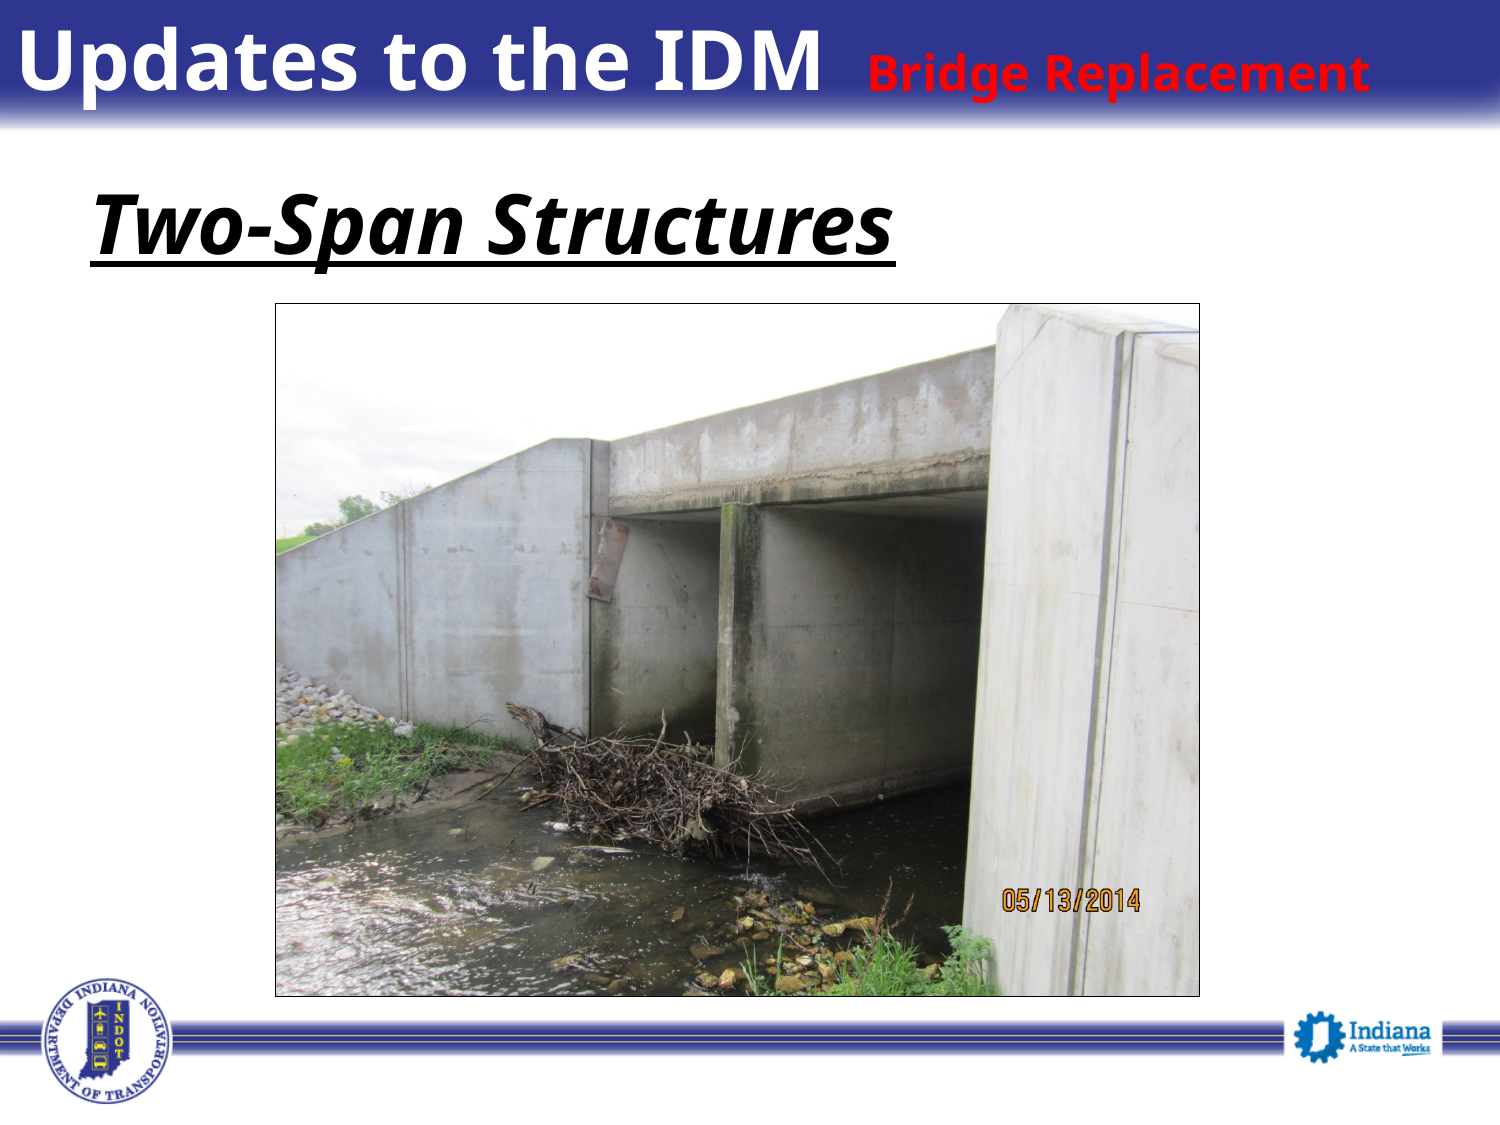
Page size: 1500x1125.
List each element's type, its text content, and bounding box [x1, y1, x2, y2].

picture [0, 303, 1500, 1125]
picture [0, 0, 1500, 263]
text_box Bridge Replacement [851, 33, 1389, 109]
title Updates to the IDM [0, 0, 1350, 138]
text_box Two-Span Structures [75, 163, 1400, 279]
